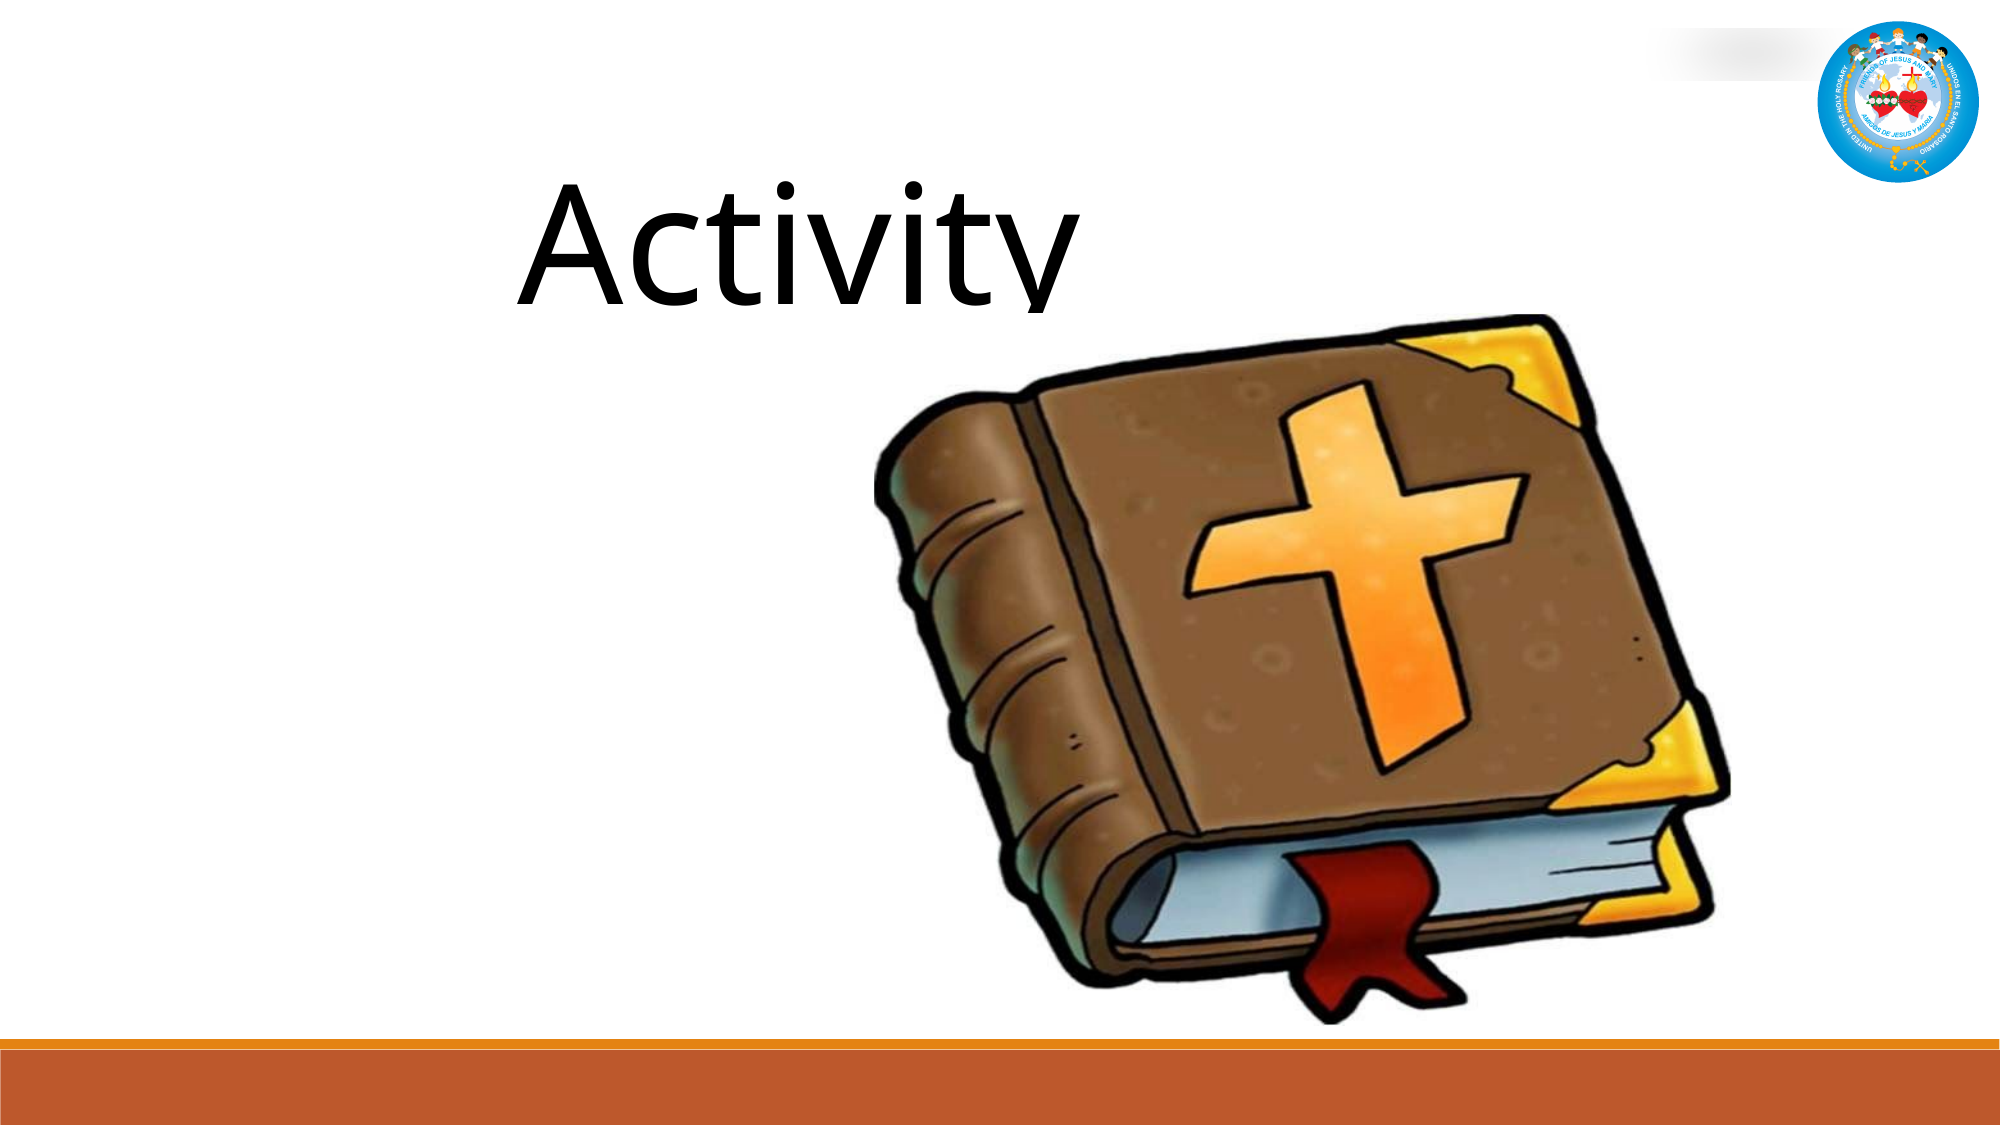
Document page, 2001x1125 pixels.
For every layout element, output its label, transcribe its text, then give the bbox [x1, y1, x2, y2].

picture [872, 313, 1732, 1027]
picture [1835, 29, 1961, 170]
text_box Activity [108, 130, 1490, 345]
